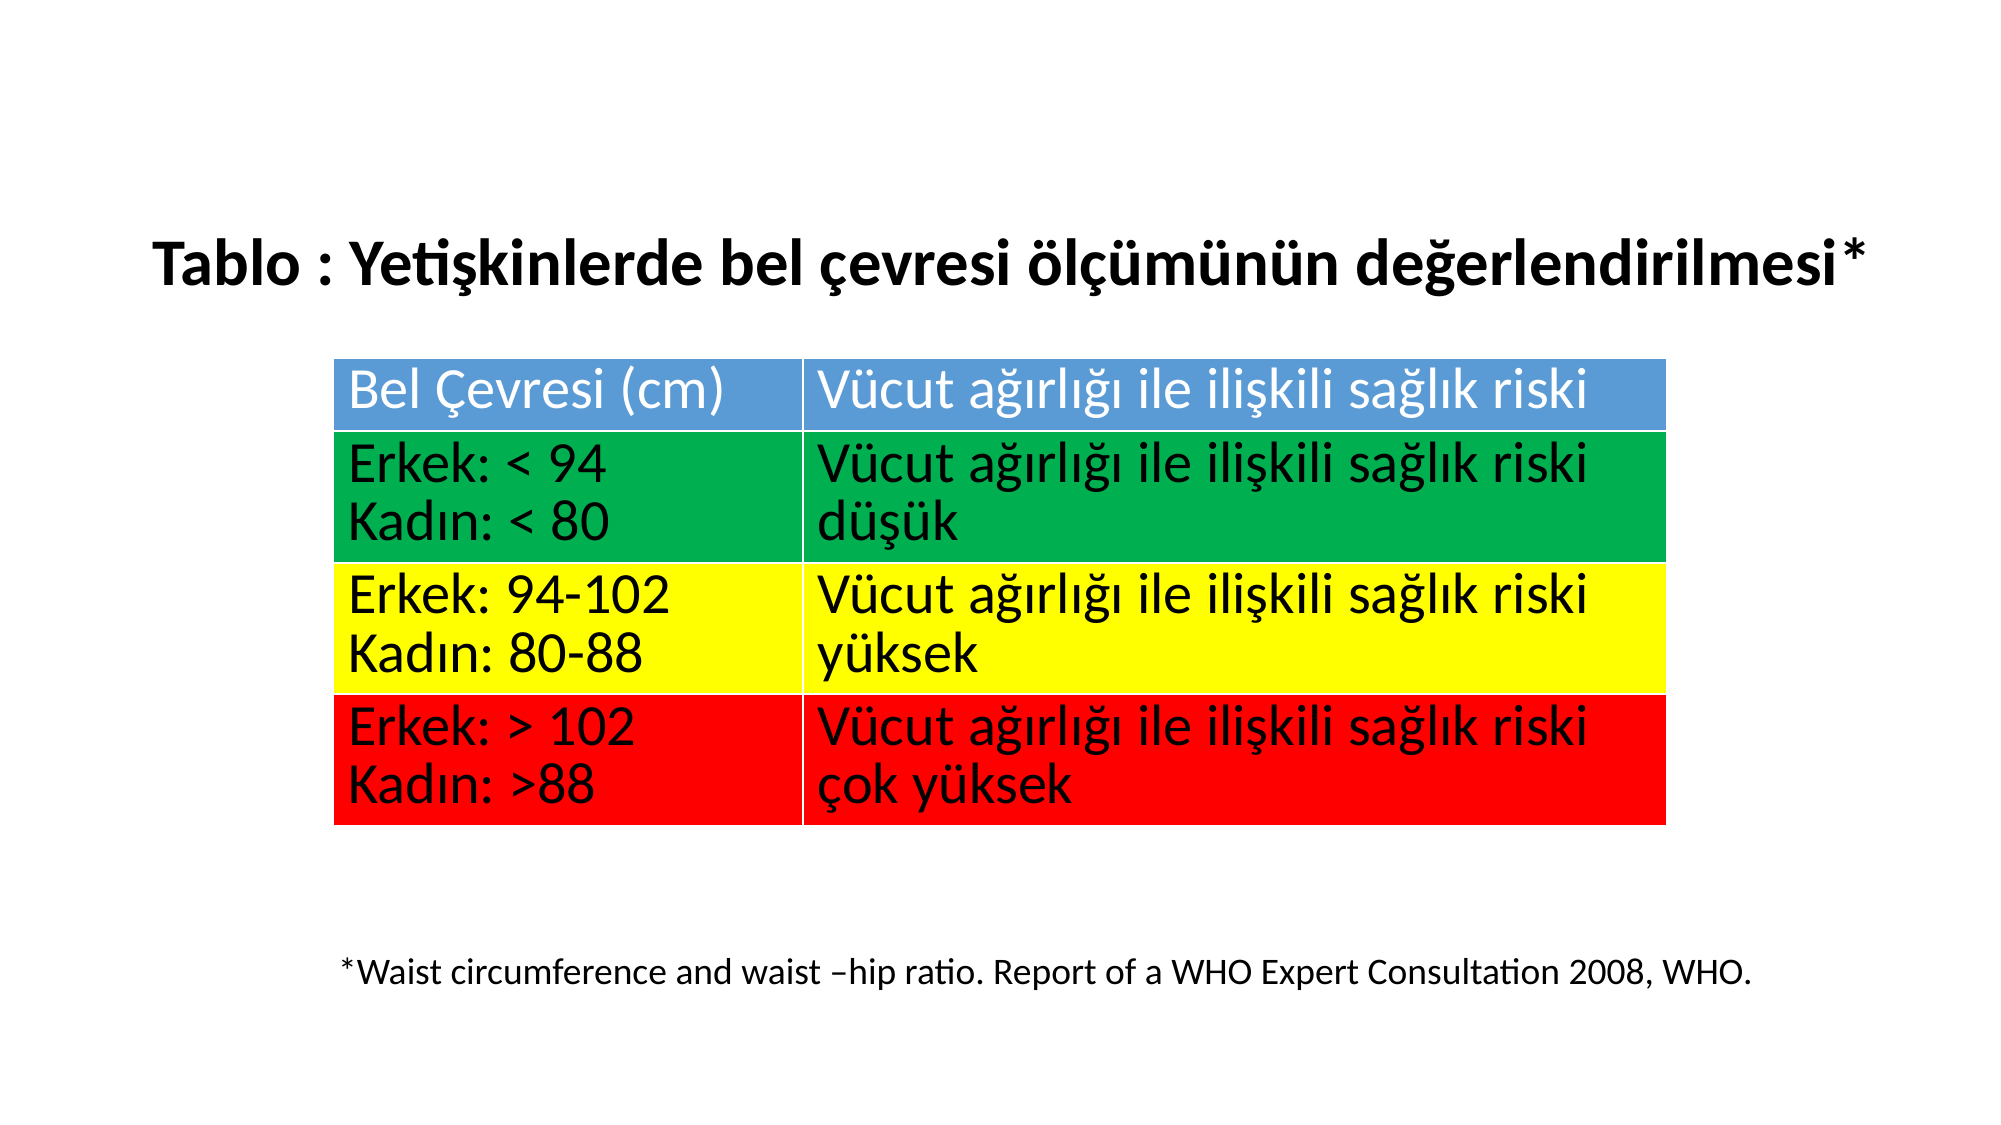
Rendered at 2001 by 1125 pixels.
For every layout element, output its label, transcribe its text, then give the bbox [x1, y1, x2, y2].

table_cell Vücut ağırlığı ile ilişkili sağlık riski düşük [804, 432, 1666, 562]
table_cell Erkek: < 94 Kadın: < 80 [334, 432, 802, 562]
table_header Vücut ağırlığı ile ilişkili sağlık riski [804, 359, 1666, 430]
title Tablo : Yetişkinlerde bel çevresi ölçümünün değerlendirilmesi* [137, 184, 1897, 344]
table_cell Vücut ağırlığı ile ilişkili sağlık riski yüksek [804, 564, 1666, 693]
table_cell Erkek: 94-102 Kadın: 80-88 [334, 564, 802, 693]
table_cell Erkek: > 102 Kadın: >88 [334, 695, 802, 825]
table_header Bel Çevresi (cm) [334, 359, 802, 430]
table_cell Vücut ağırlığı ile ilişkili sağlık riski çok yüksek [804, 695, 1666, 825]
text_box *Waist circumference and waist –hip ratio. Report of a WHO Expert Consultation 2008, WHO. [323, 940, 1769, 1000]
